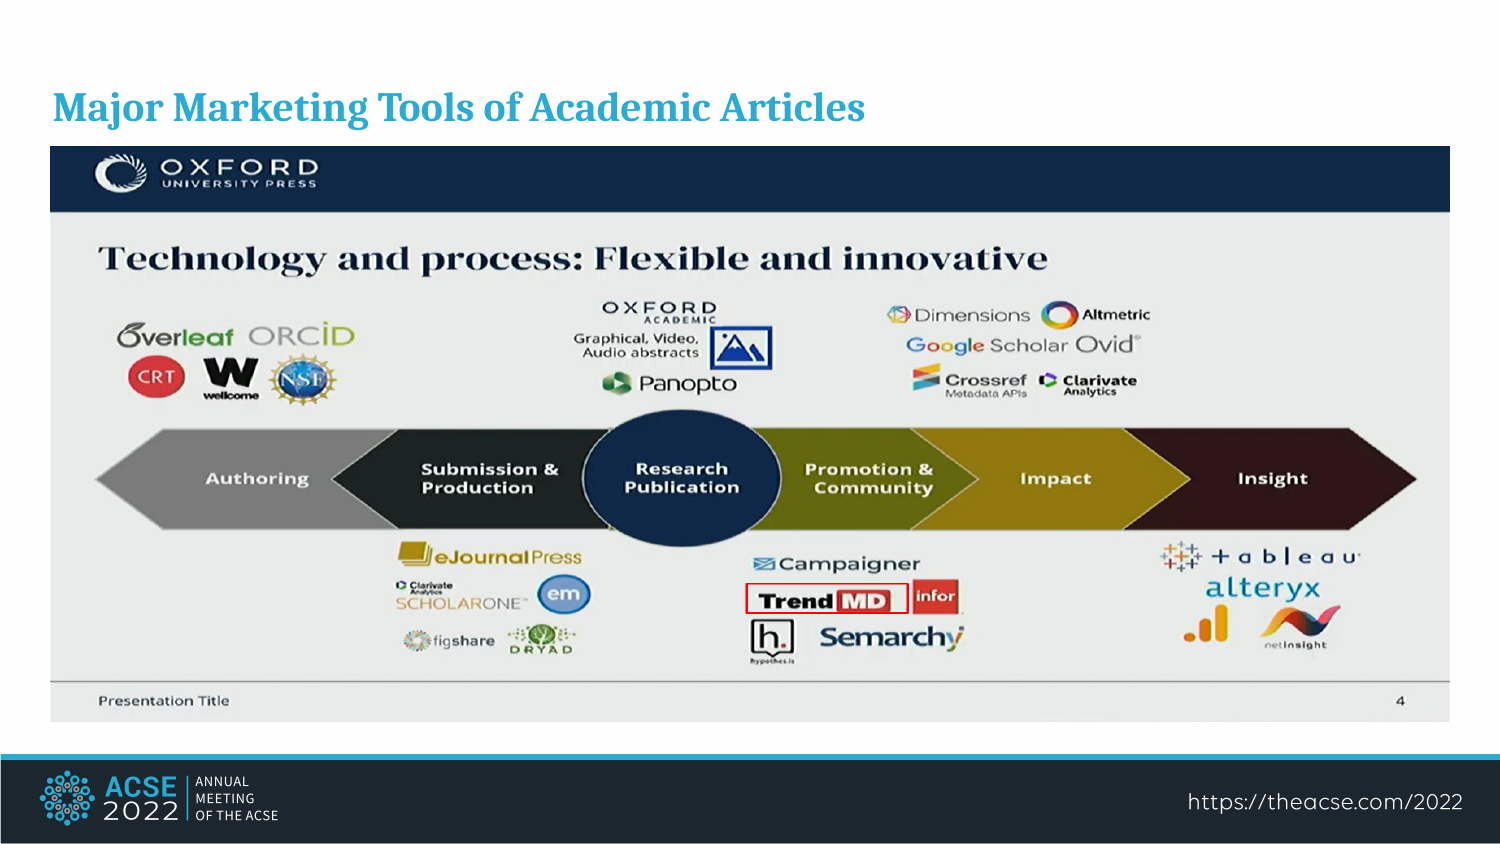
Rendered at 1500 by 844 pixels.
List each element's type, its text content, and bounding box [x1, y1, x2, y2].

text_box Major Marketing Tools of Academic Articles [37, 71, 1313, 169]
picture [0, 0, 1500, 844]
